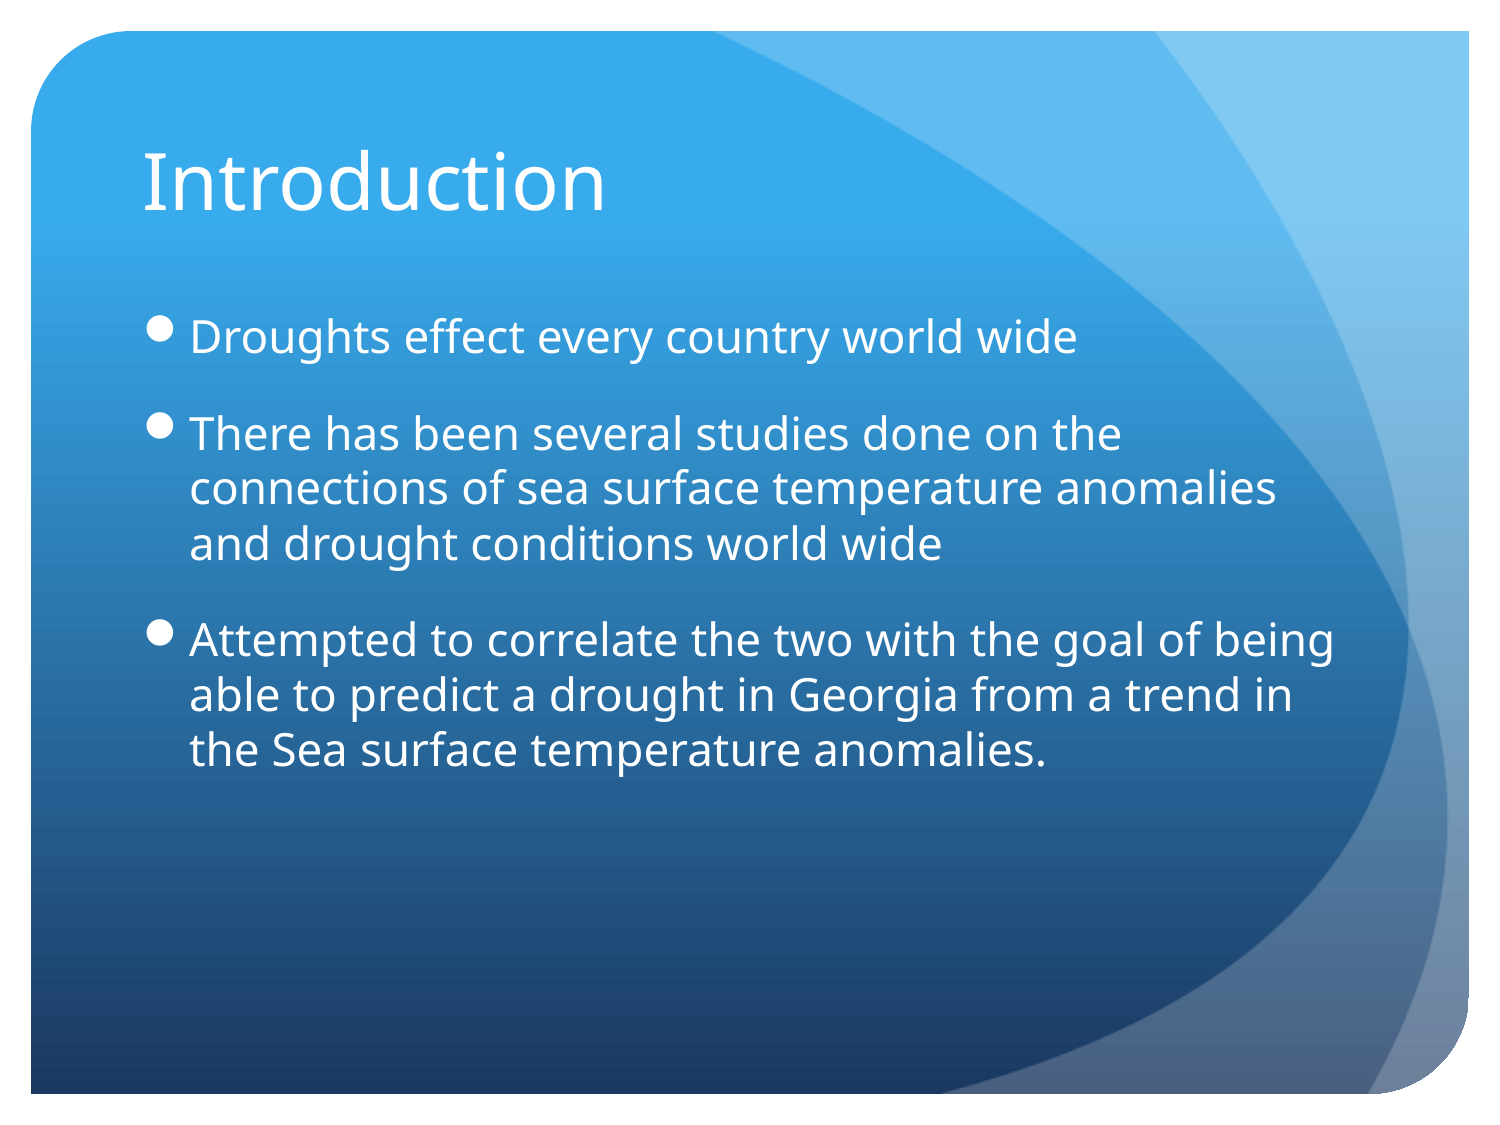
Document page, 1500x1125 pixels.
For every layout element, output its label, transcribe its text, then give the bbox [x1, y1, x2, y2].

picture [24, 30, 1473, 1094]
title Introduction [127, 62, 1372, 234]
list Droughts effect every country world wide There has been several studies done on the connections of sea surface temperature anomalies and drought conditions world wide Attempted to correlate the two with the goal of being able to predict a drought in Georgia from a trend in the Sea surface temperature anomalies. [127, 299, 1372, 991]
